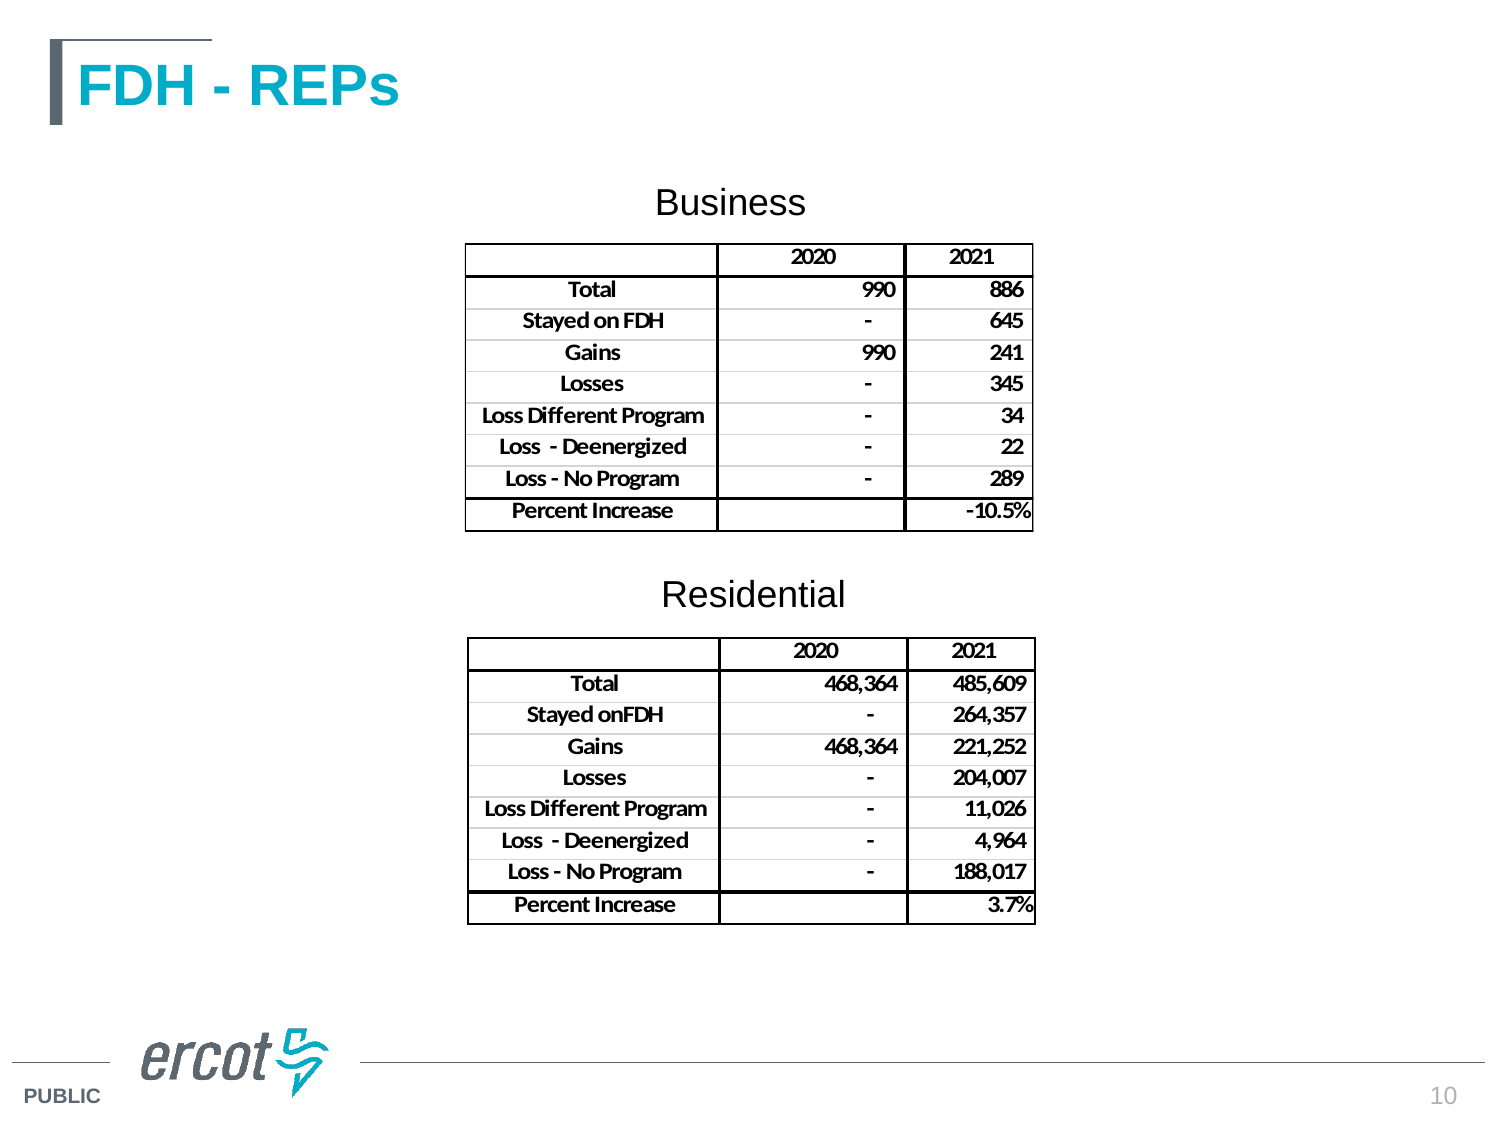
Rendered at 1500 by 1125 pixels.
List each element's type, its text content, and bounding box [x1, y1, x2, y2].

title FDH - REPs [62, 39, 1450, 125]
picture [137, 1024, 332, 1100]
slide_number 10 [1400, 1076, 1488, 1113]
text_box Business [639, 170, 860, 231]
text_box Residential [646, 562, 867, 623]
picture [466, 637, 1038, 927]
picture [464, 243, 1036, 533]
